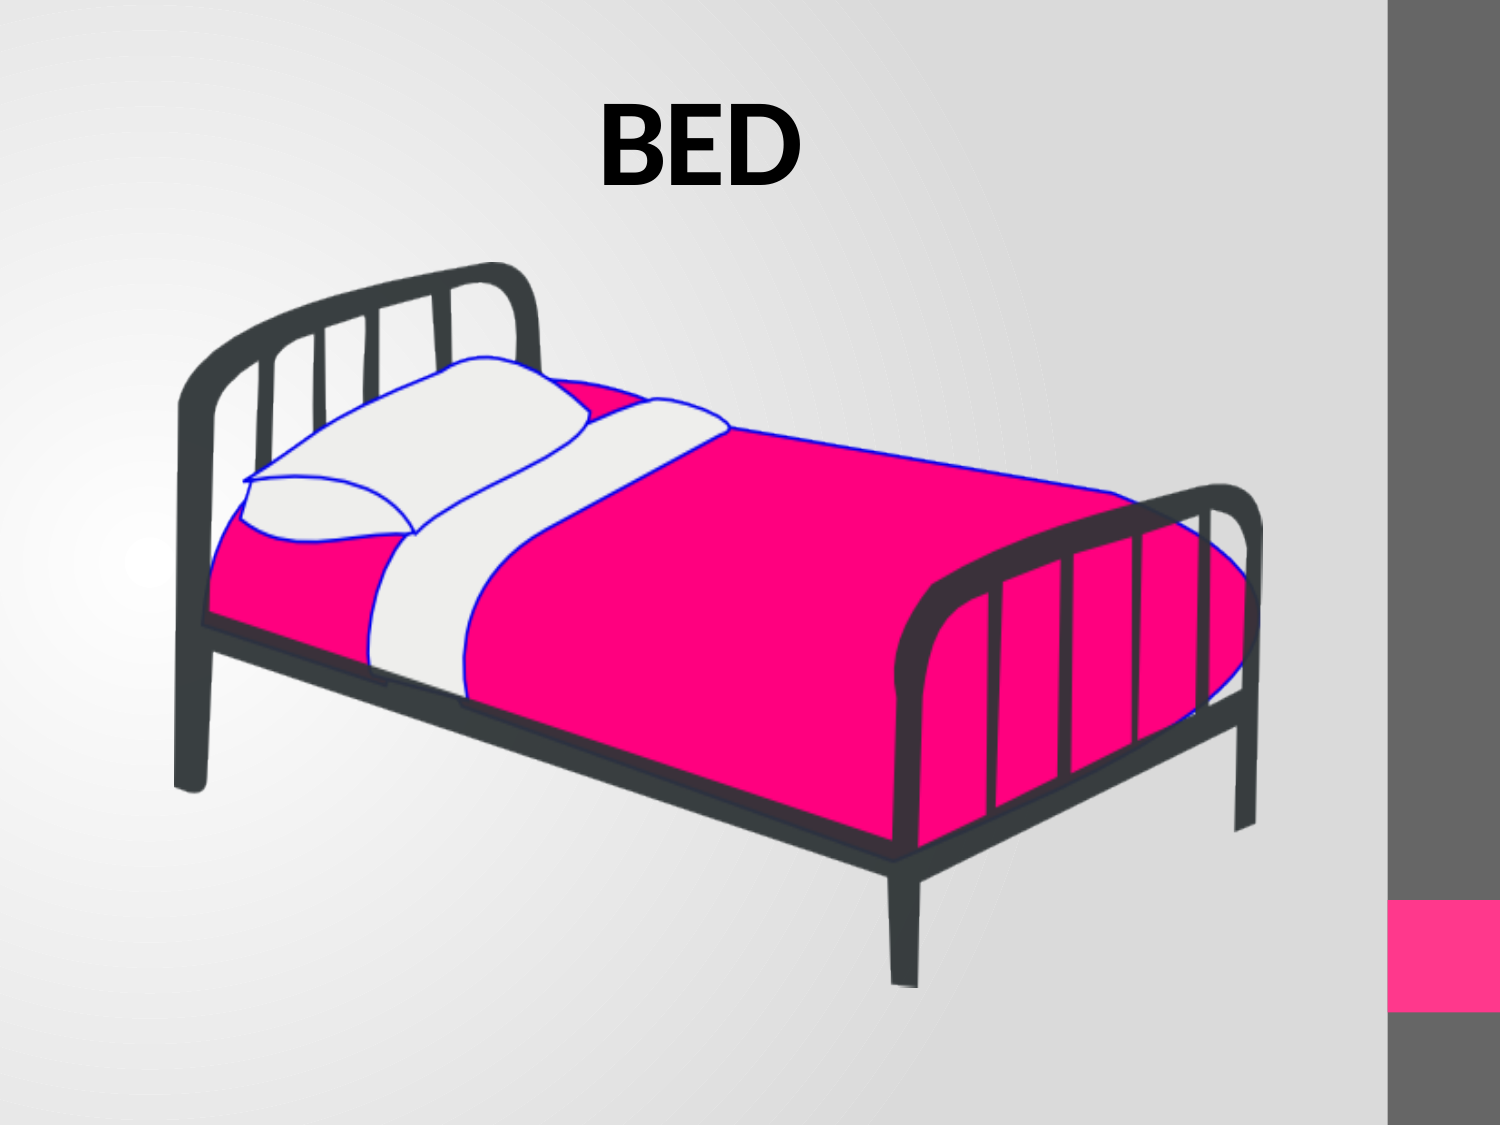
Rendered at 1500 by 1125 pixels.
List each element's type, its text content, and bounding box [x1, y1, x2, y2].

picture [174, 261, 1263, 988]
title BED [75, 45, 1325, 375]
